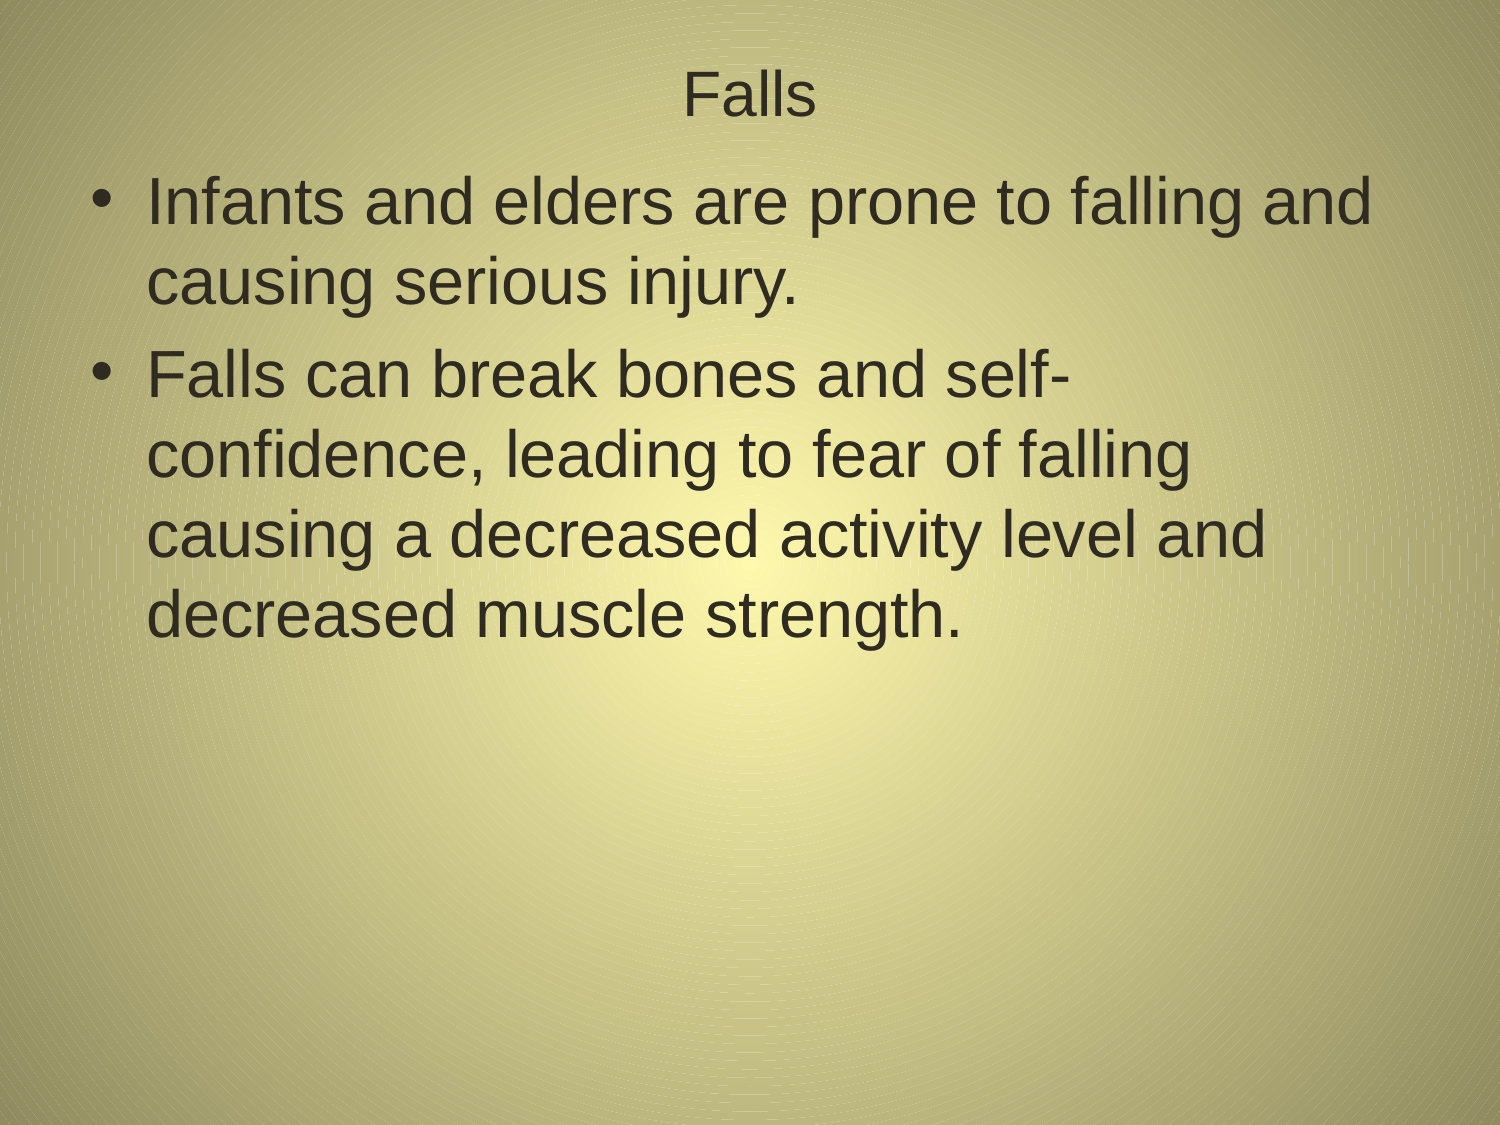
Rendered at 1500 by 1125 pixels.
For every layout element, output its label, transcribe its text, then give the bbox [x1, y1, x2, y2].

list Infants and elders are prone to falling and causing serious injury. Falls can break bones and self-confidence, leading to fear of falling causing a decreased activity level and decreased muscle strength. [75, 149, 1425, 1100]
title Falls [75, 45, 1425, 138]
